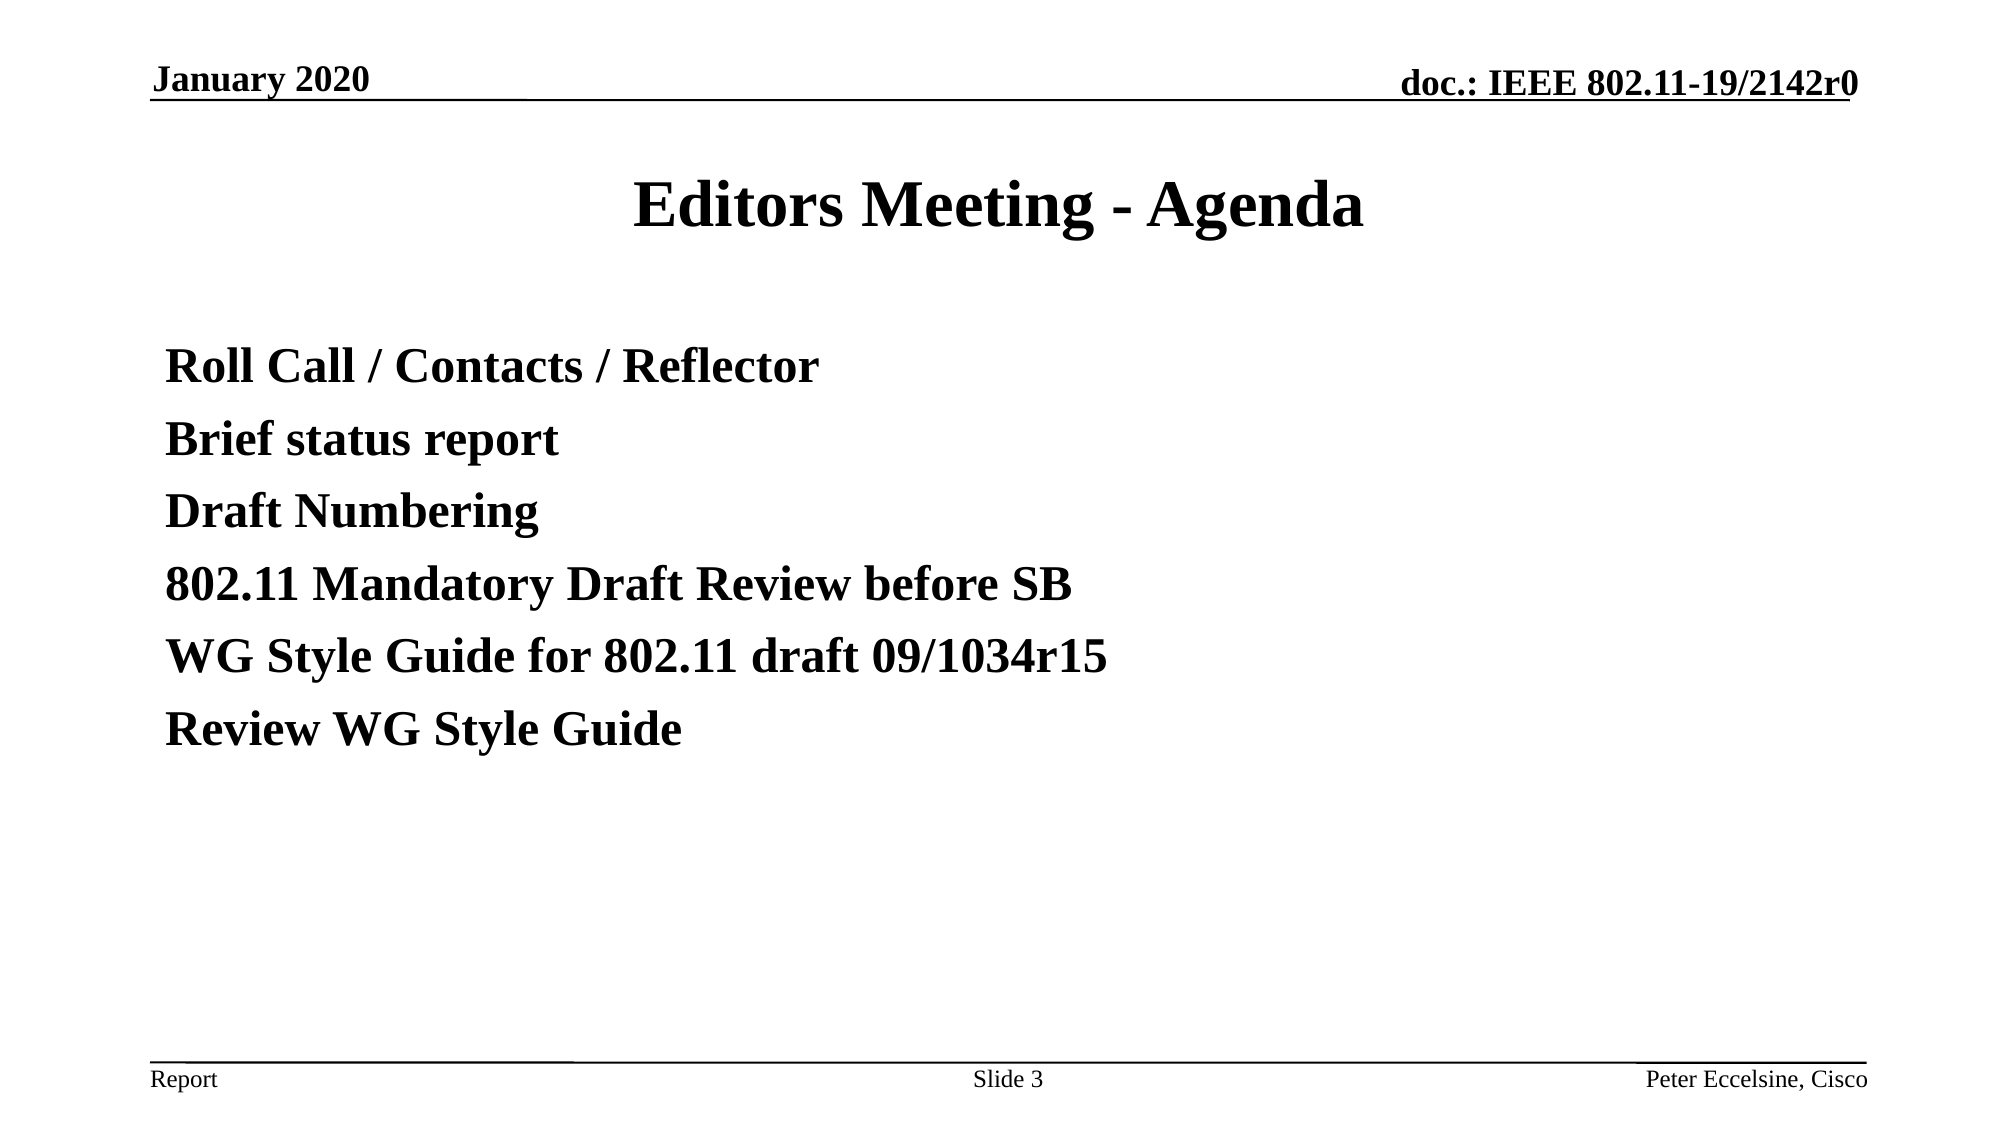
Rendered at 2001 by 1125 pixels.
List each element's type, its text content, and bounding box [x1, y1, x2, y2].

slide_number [152, 54, 563, 100]
slide_number Slide 3 [950, 1061, 1067, 1123]
footer Peter Eccelsine, Cisco [1171, 1061, 1869, 1093]
list Roll Call / Contacts / Reflector Brief status report Draft Numbering 802.11 Mandatory Draft Review before SB WG Style Guide for 802.11 draft 09/1034r15 Review WG Style Guide [149, 324, 1850, 1000]
title Editors Meeting - Agenda [149, 112, 1850, 288]
